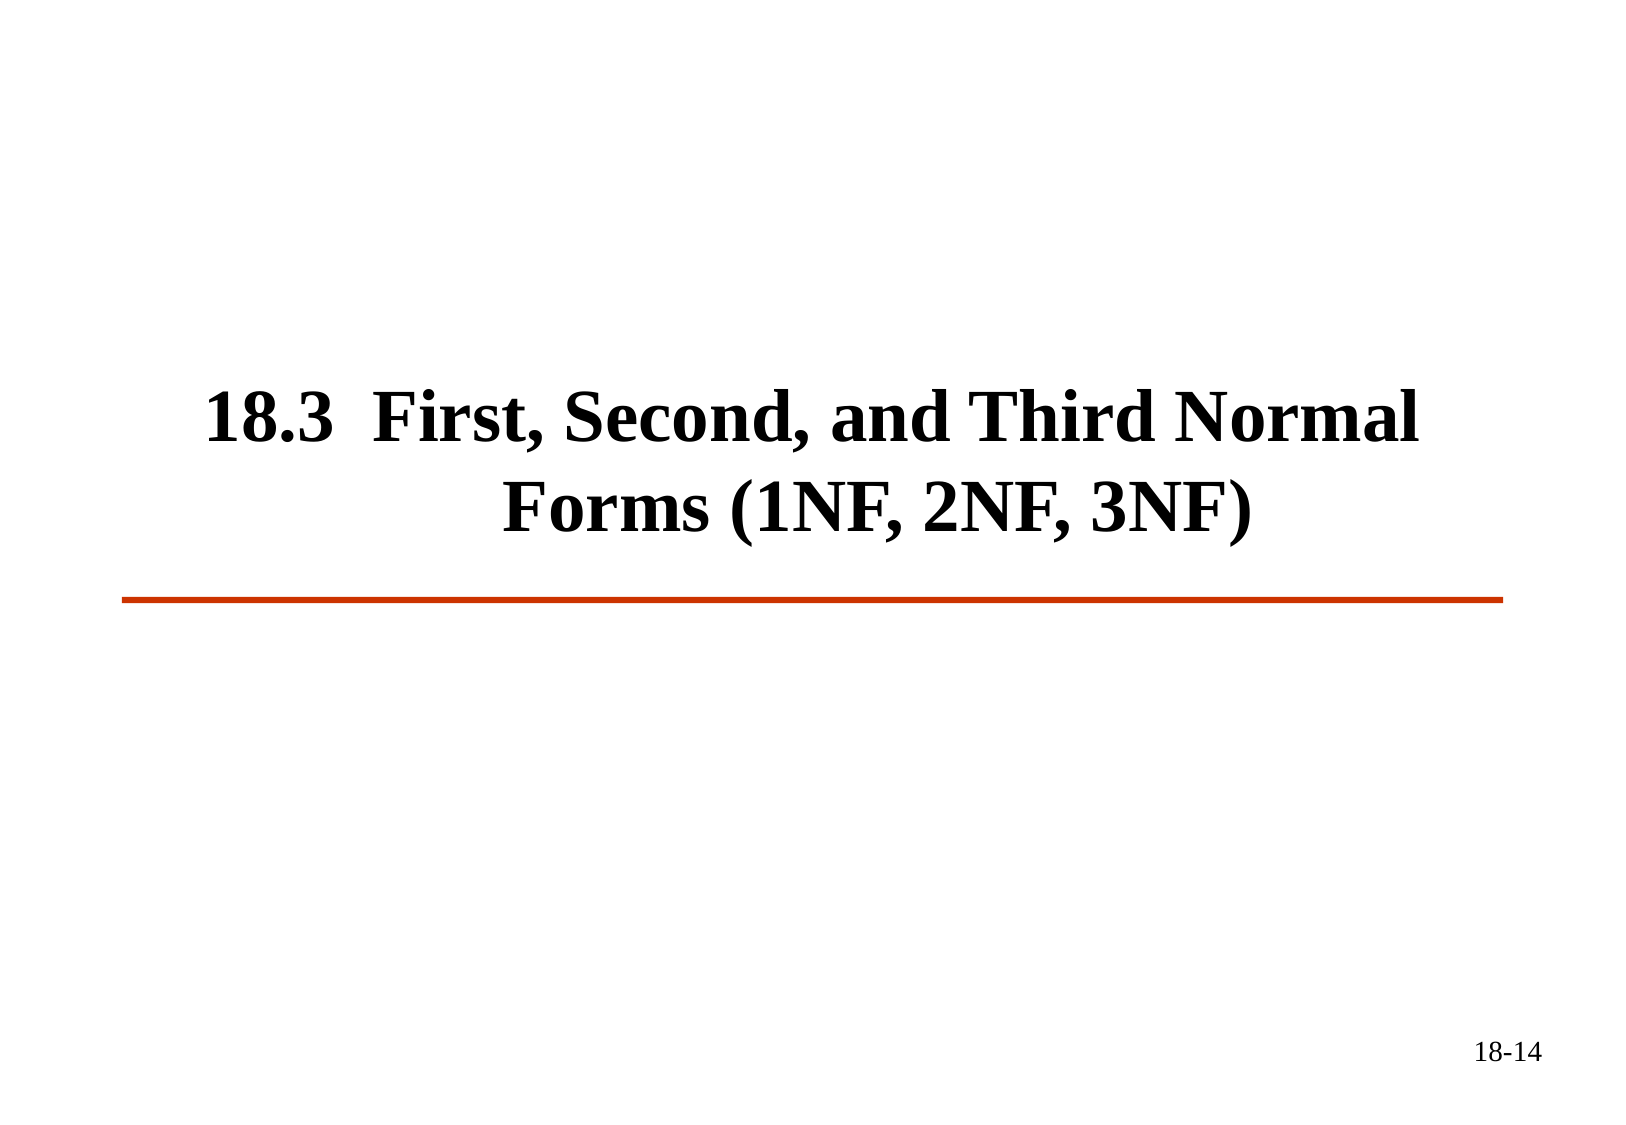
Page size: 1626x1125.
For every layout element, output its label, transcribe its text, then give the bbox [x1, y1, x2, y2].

title 18.3 First, Second, and Third Normal Forms (1NF, 2NF, 3NF) [121, 362, 1504, 550]
slide_number 18-14 [1218, 1025, 1558, 1100]
